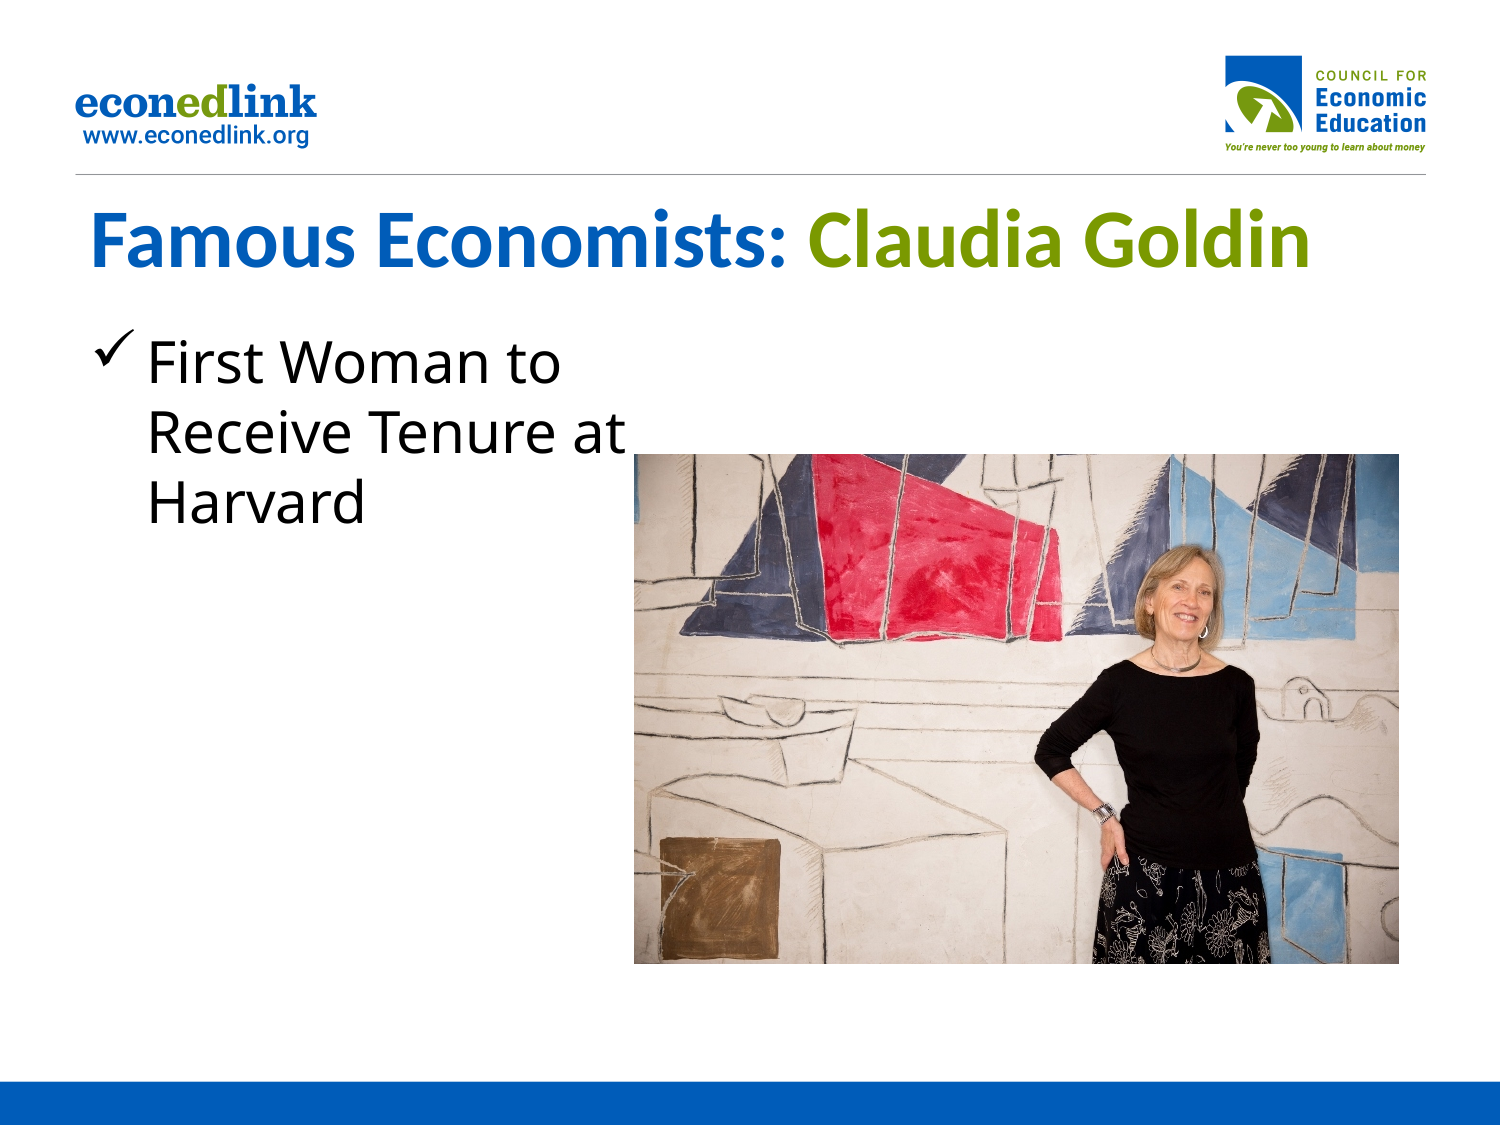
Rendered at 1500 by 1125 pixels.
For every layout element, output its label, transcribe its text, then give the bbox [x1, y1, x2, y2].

picture [0, 0, 1500, 1125]
list First Woman to Receive Tenure at Harvard [74, 317, 738, 1061]
title Famous Economists: Claudia Goldin [74, 130, 1426, 319]
